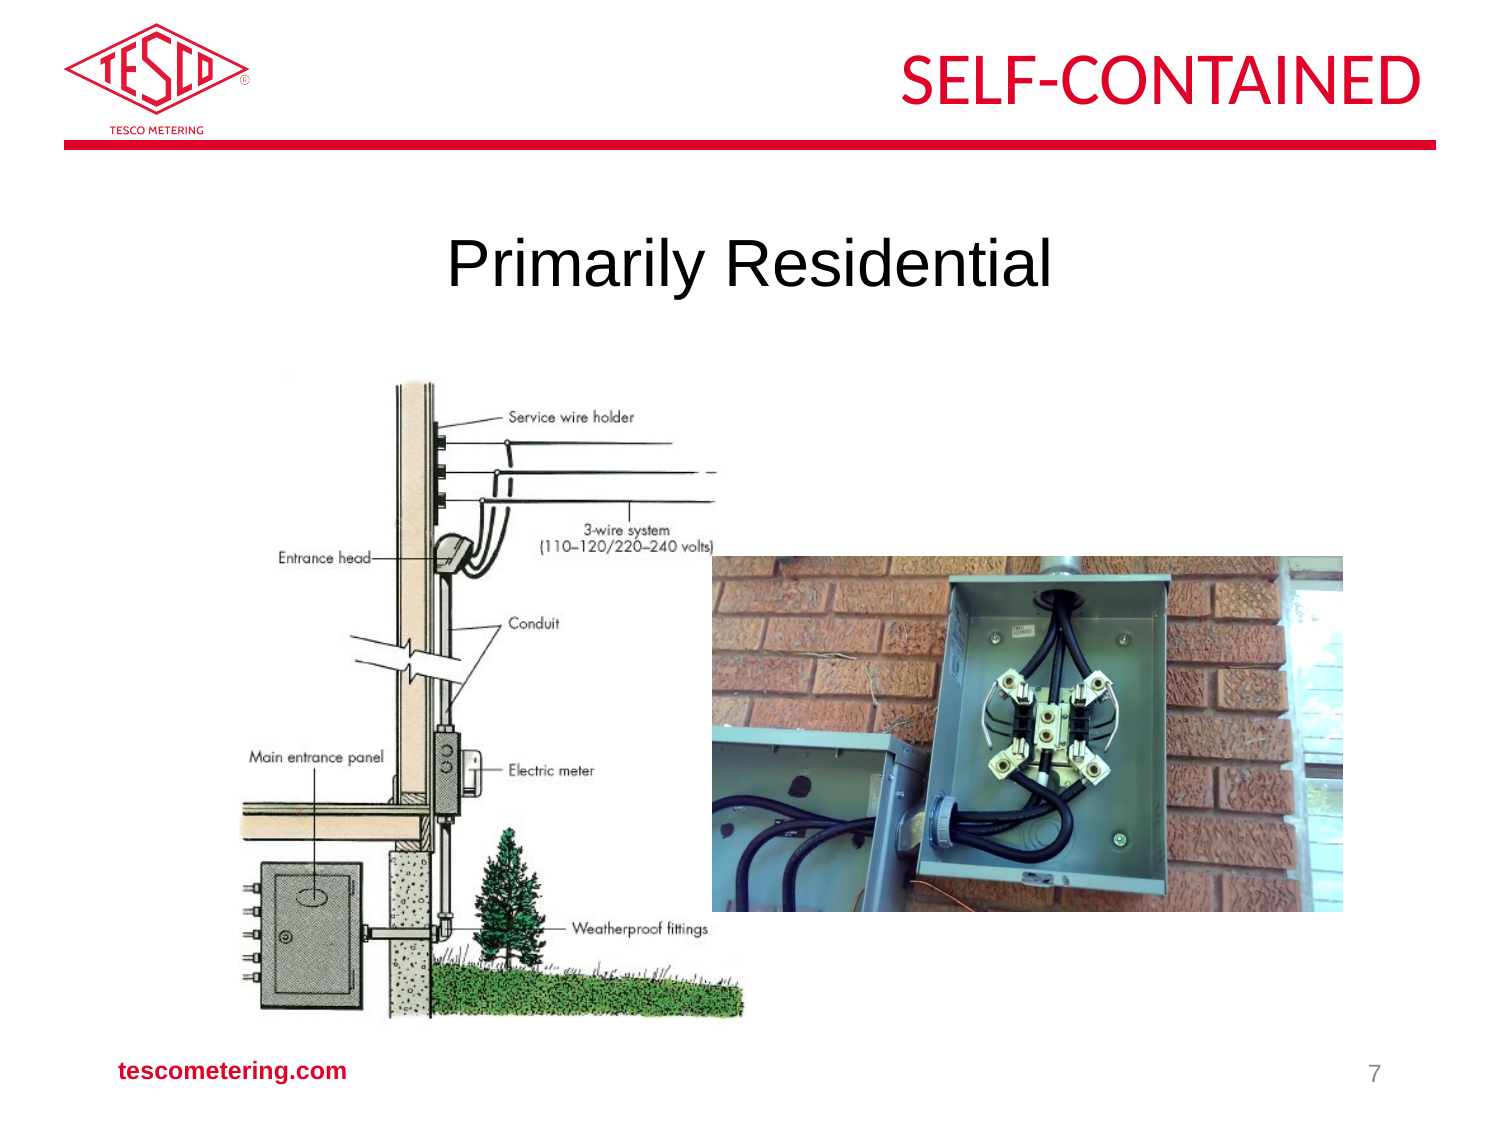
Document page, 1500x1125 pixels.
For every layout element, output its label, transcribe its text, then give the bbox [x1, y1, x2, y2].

footer tescometering.com [103, 1039, 610, 1100]
picture [63, 23, 250, 138]
title Self-Contained [255, 24, 1438, 137]
picture [239, 368, 1343, 1025]
slide_number 7 [1059, 1042, 1397, 1103]
text_box Primarily Residential [0, 212, 1500, 308]
